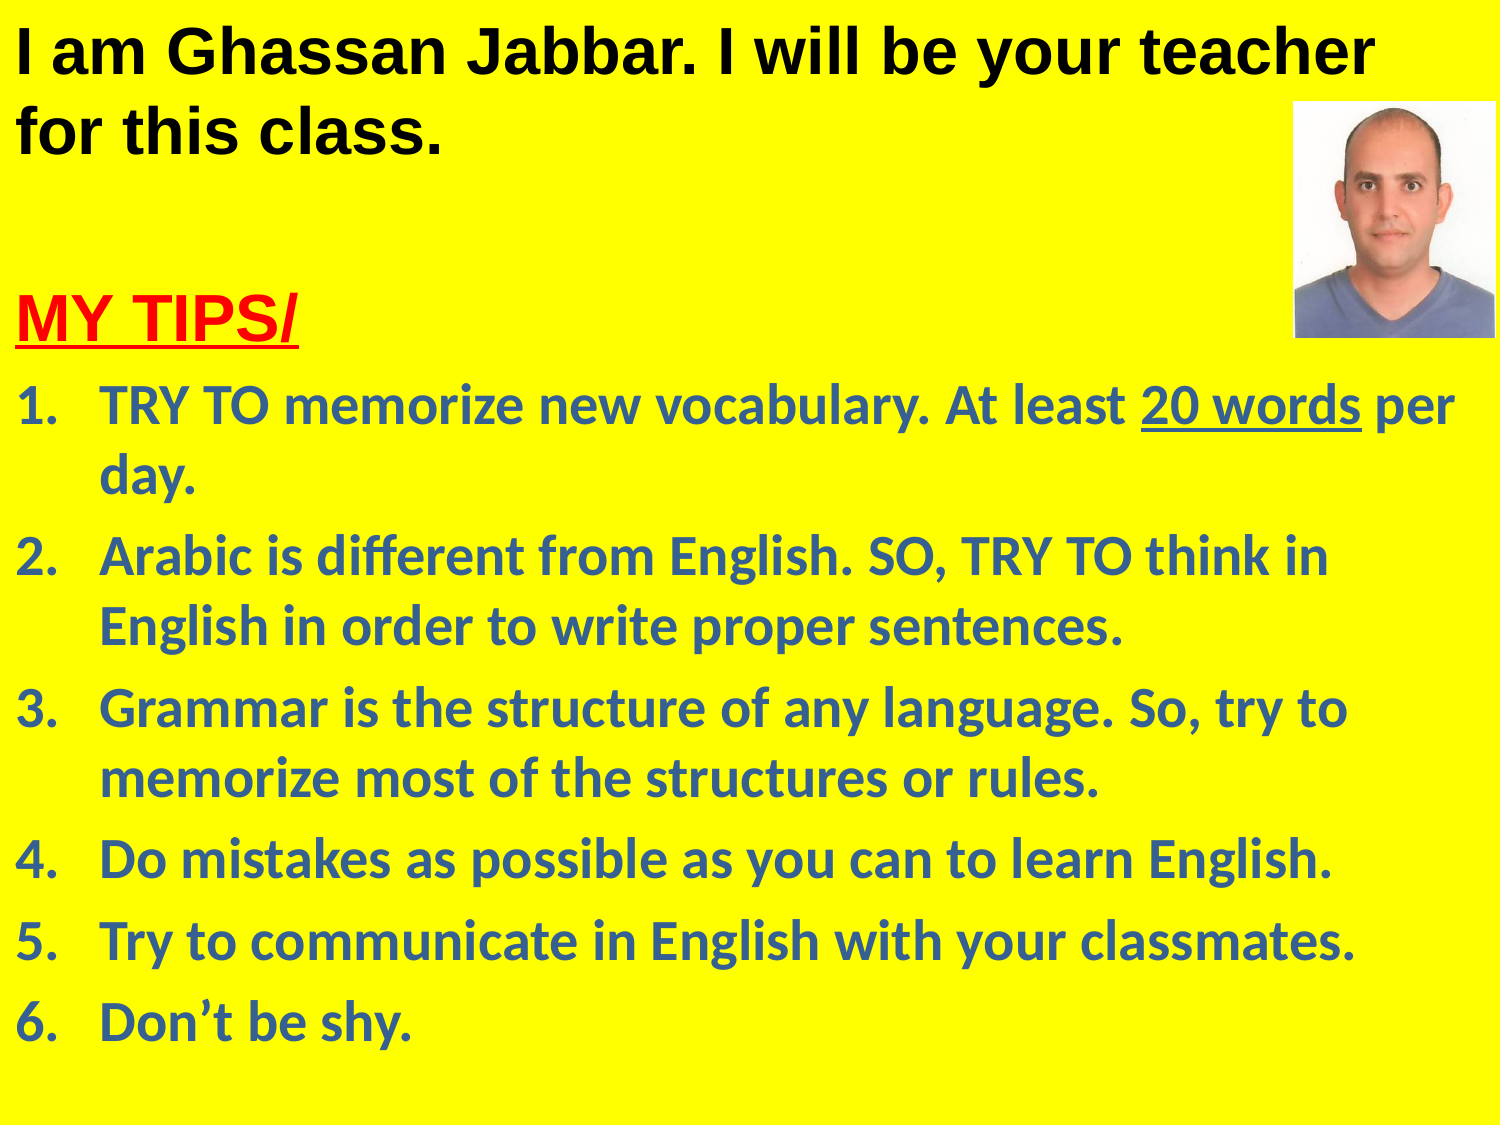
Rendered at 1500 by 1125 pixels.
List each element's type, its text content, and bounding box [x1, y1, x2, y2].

list I am Ghassan Jabbar. I will be your teacher for this class. MY TIPS/ TRY TO memorize new vocabulary. At least 20 words per day. Arabic is different from English. SO, TRY TO think in English in order to write proper sentences. Grammar is the structure of any language. So, try to memorize most of the structures or rules. Do mistakes as possible as you can to learn English. Try to communicate in English with your classmates. Don’t be shy. [0, 0, 1500, 1125]
picture [1293, 101, 1496, 339]
